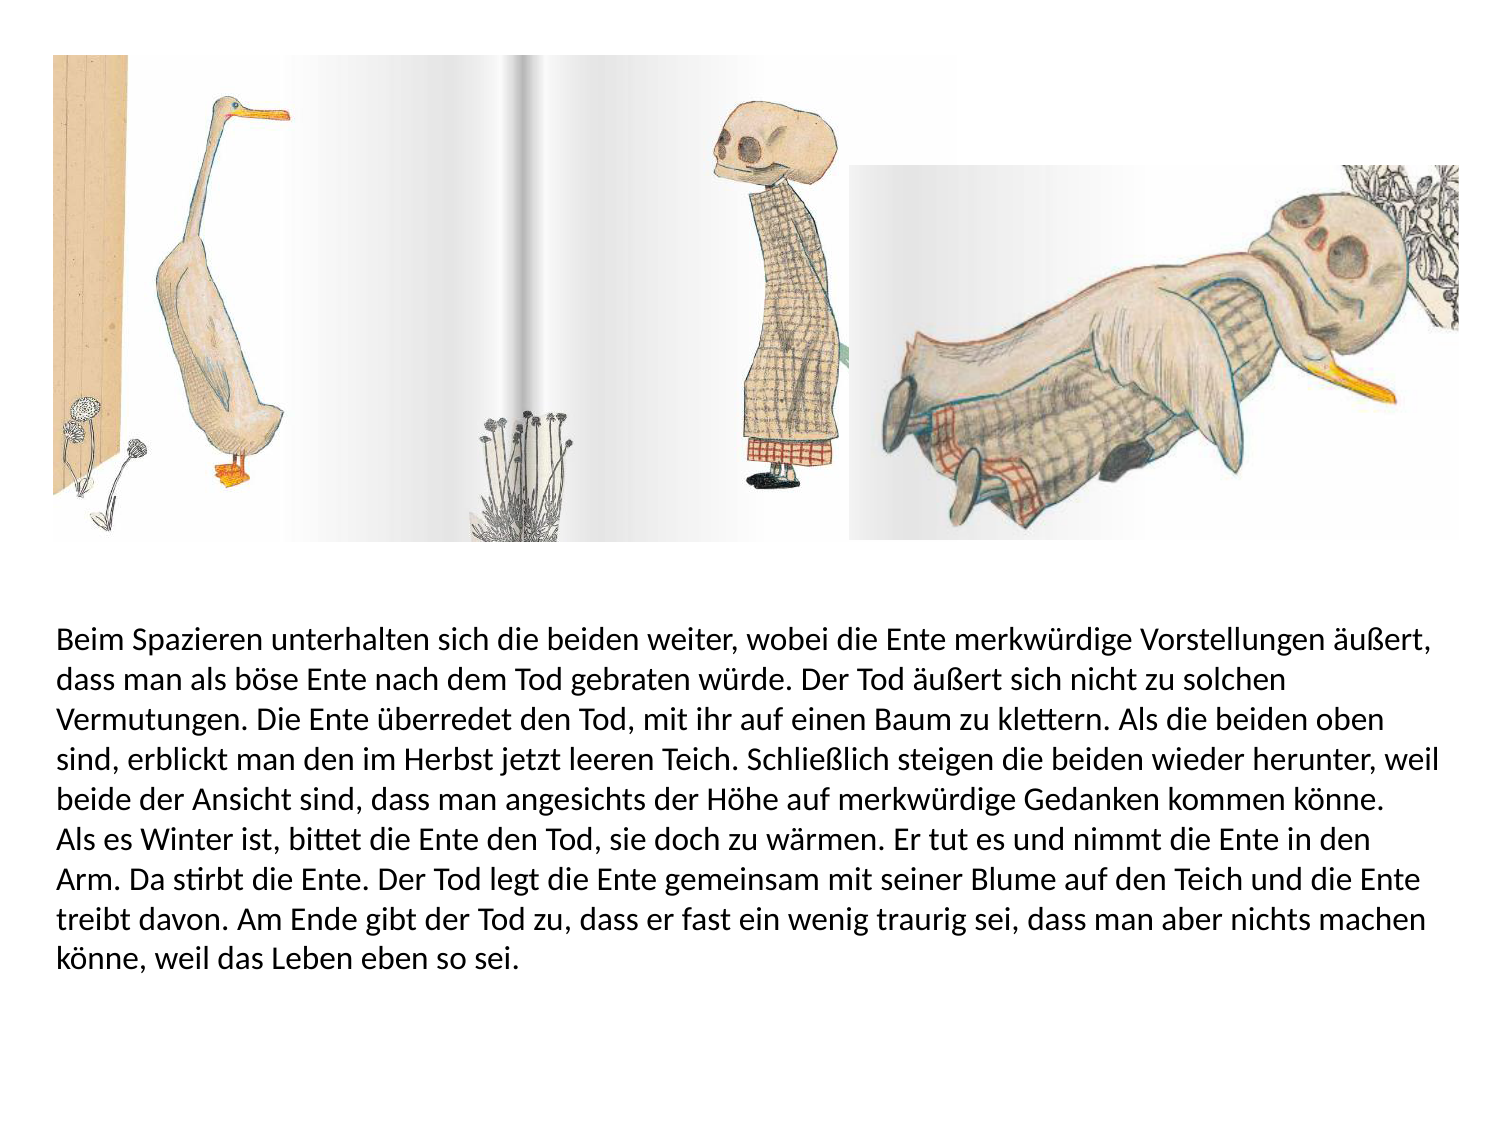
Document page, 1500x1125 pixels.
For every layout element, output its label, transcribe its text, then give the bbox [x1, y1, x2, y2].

text_box Beim Spazieren unterhalten sich die beiden weiter, wobei die Ente merkwürdige Vorstellungen äußert, dass man als böse Ente nach dem Tod gebraten würde. Der Tod äußert sich nicht zu solchen Vermutungen. Die Ente überredet den Tod, mit ihr auf einen Baum zu klettern. Als die beiden oben sind, erblickt man den im Herbst jetzt leeren Teich. Schließlich steigen die beiden wieder herunter, weil beide der Ansicht sind, dass man angesichts der Höhe auf merkwürdige Gedanken kommen könne. Als es Winter ist, bittet die Ente den Tod, sie doch zu wärmen. Er tut es und nimmt die Ente in den Arm. Da stirbt die Ente. Der Tod legt die Ente gemeinsam mit seiner Blume auf den Teich und die Ente treibt davon. Am Ende gibt der Tod zu, dass er fast ein wenig traurig sei, dass man aber nichts machen könne, weil das Leben eben so sei. [41, 609, 1459, 1024]
picture [52, 55, 1459, 542]
